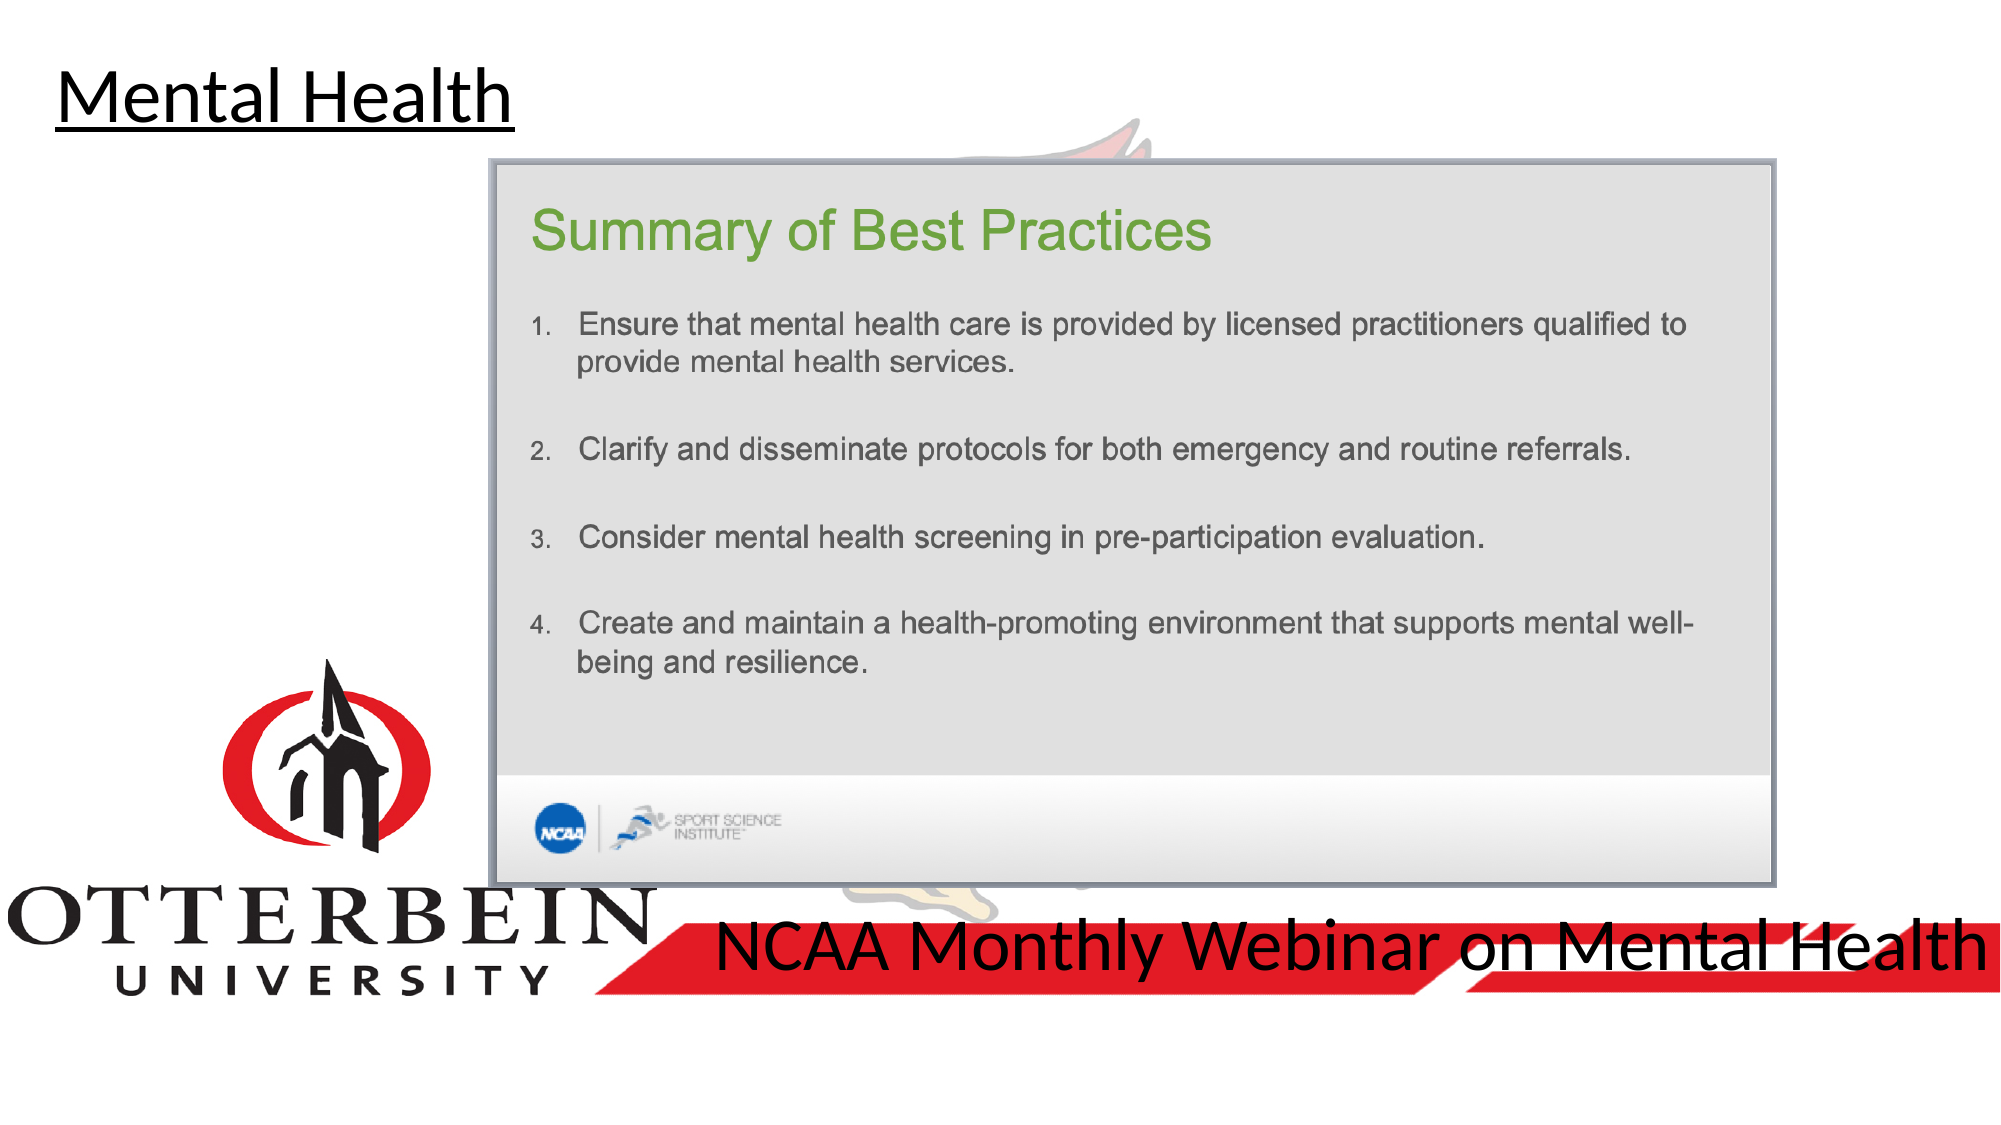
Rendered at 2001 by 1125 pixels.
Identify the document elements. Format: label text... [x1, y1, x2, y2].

text_box NCAA Monthly Webinar on Mental Health [699, 887, 2000, 993]
picture [0, 0, 2001, 1125]
title Mental Health [40, 21, 649, 173]
